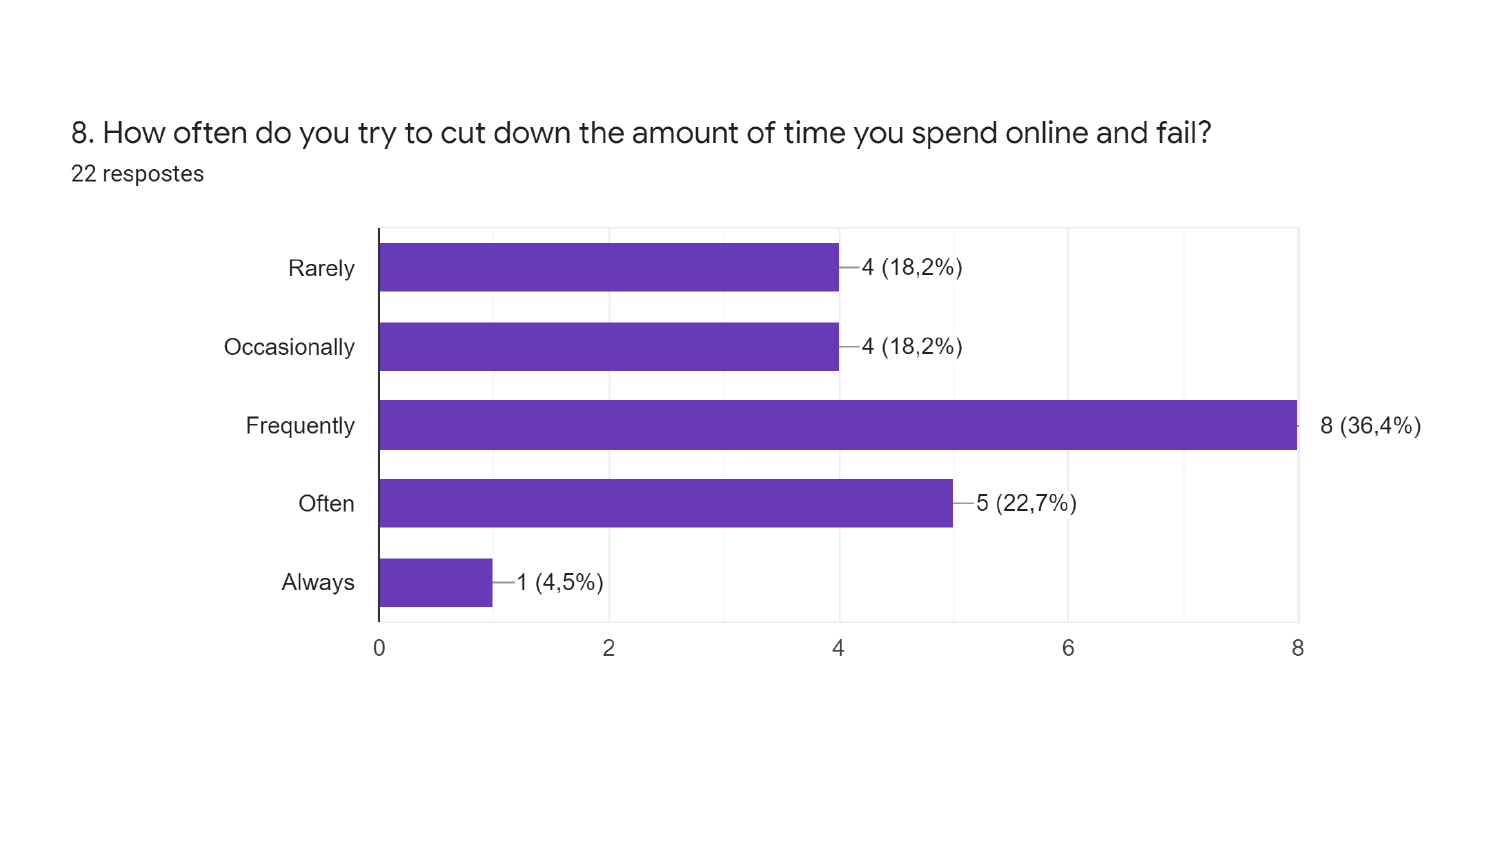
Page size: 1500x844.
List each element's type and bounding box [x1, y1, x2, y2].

picture [24, 65, 1440, 738]
